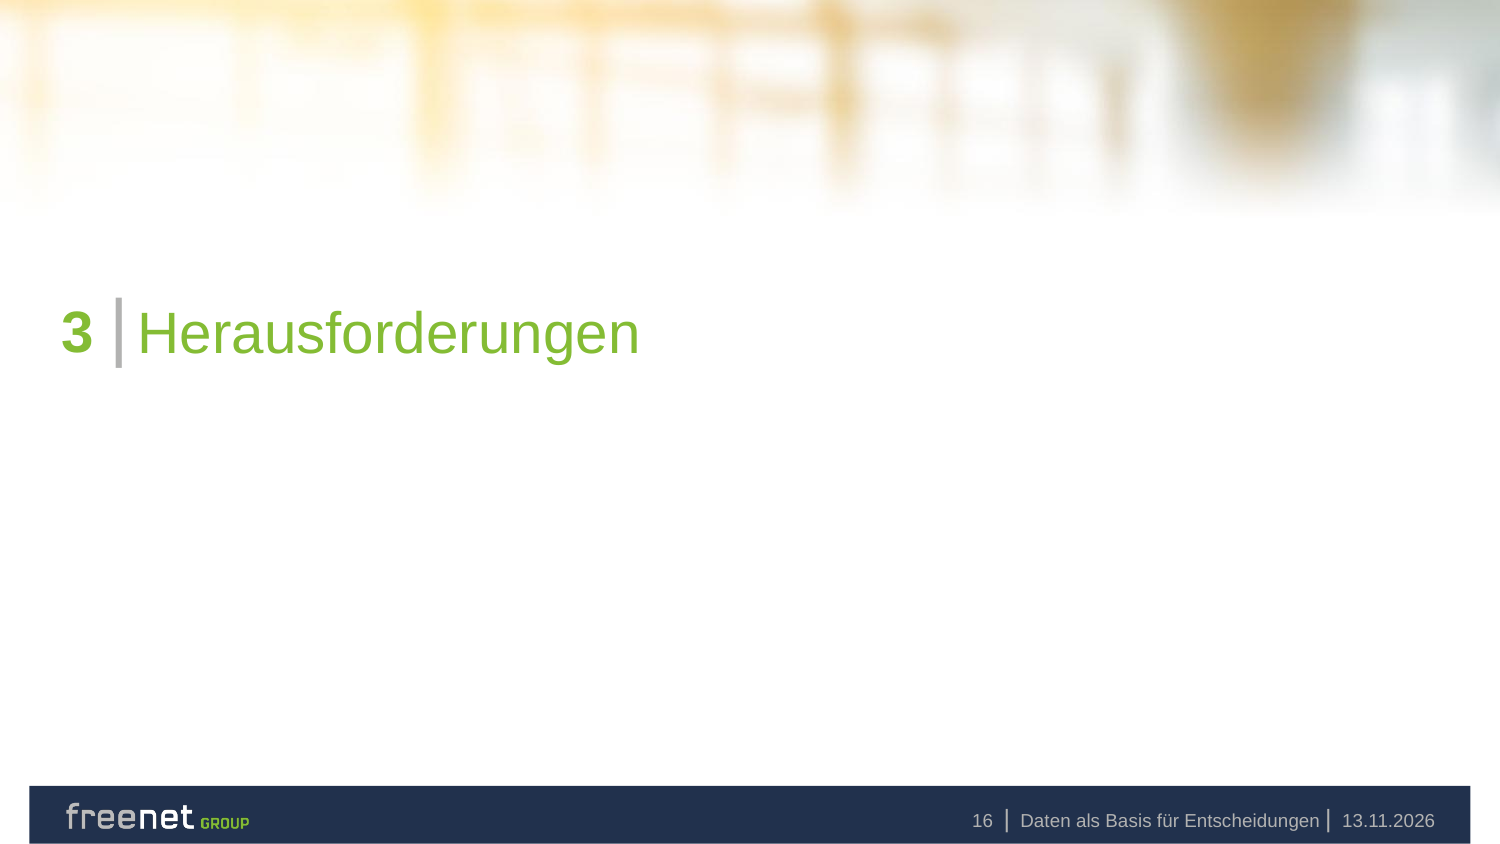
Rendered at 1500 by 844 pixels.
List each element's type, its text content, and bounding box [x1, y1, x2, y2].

picture [0, 0, 1500, 844]
subtitle Herausforderungen [137, 294, 1436, 366]
title 3 | [20, 297, 130, 368]
